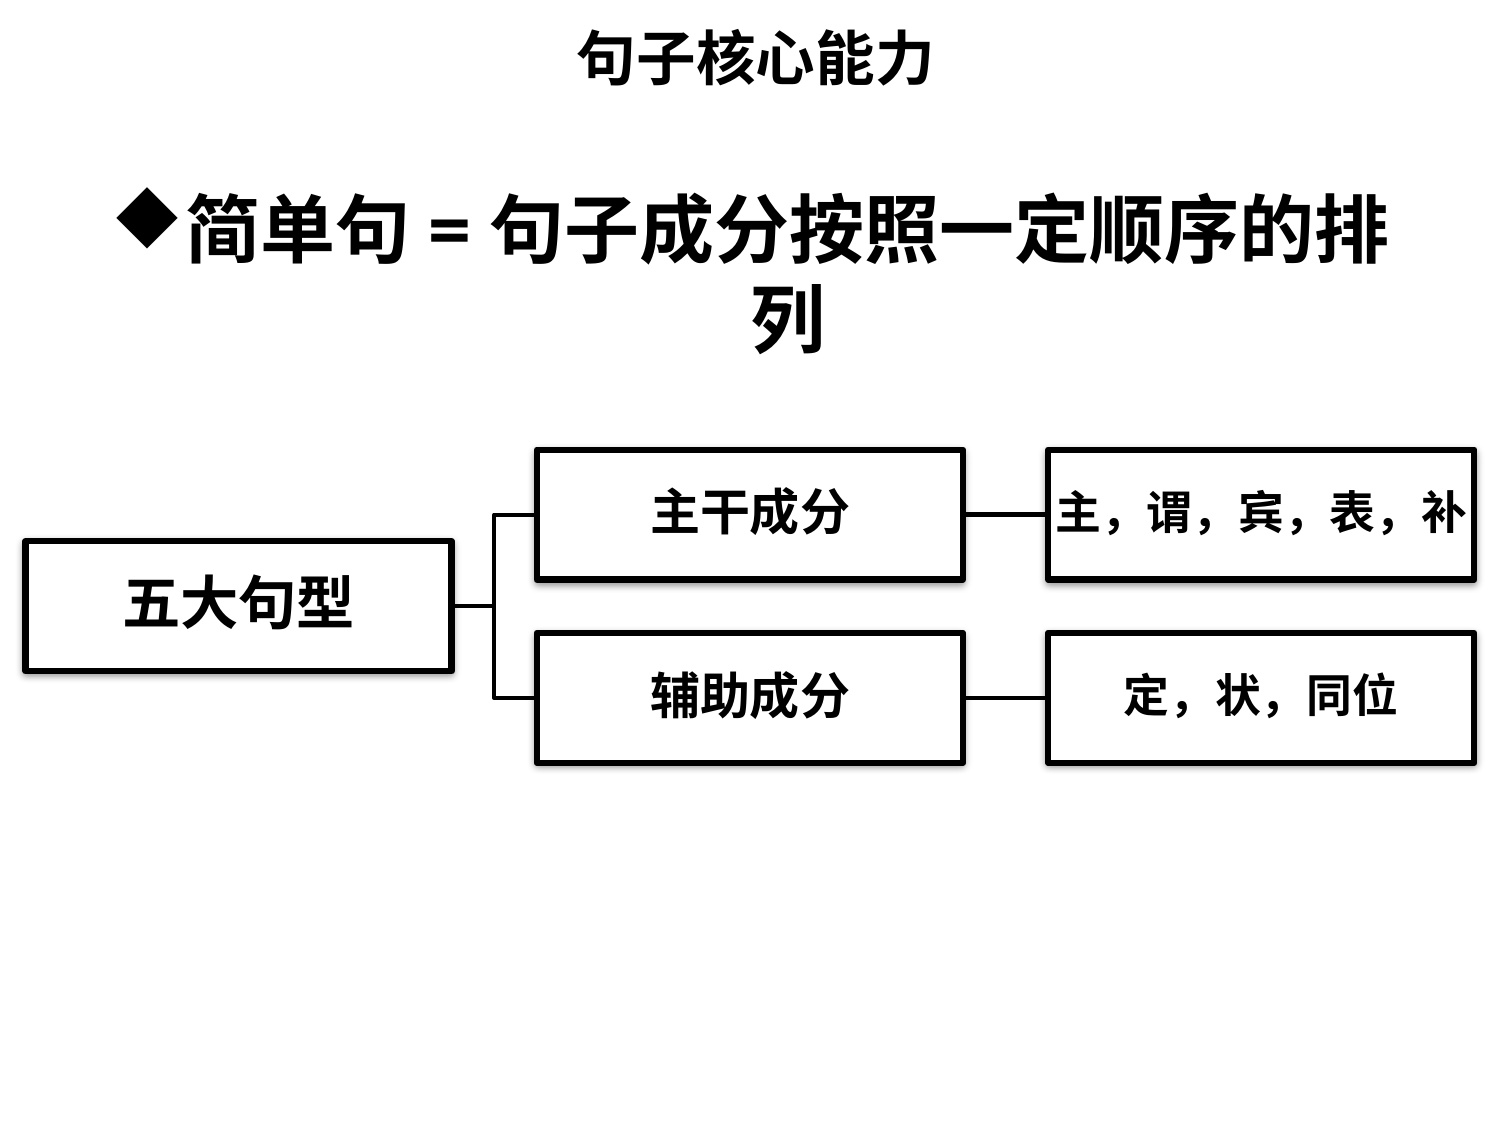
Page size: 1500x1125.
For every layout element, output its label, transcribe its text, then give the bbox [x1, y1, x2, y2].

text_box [24, 399, 1476, 813]
text_box 简单句=句子成分按照一定顺序的排列 [62, 174, 1438, 370]
title 句子核心能力 [37, 12, 1475, 100]
